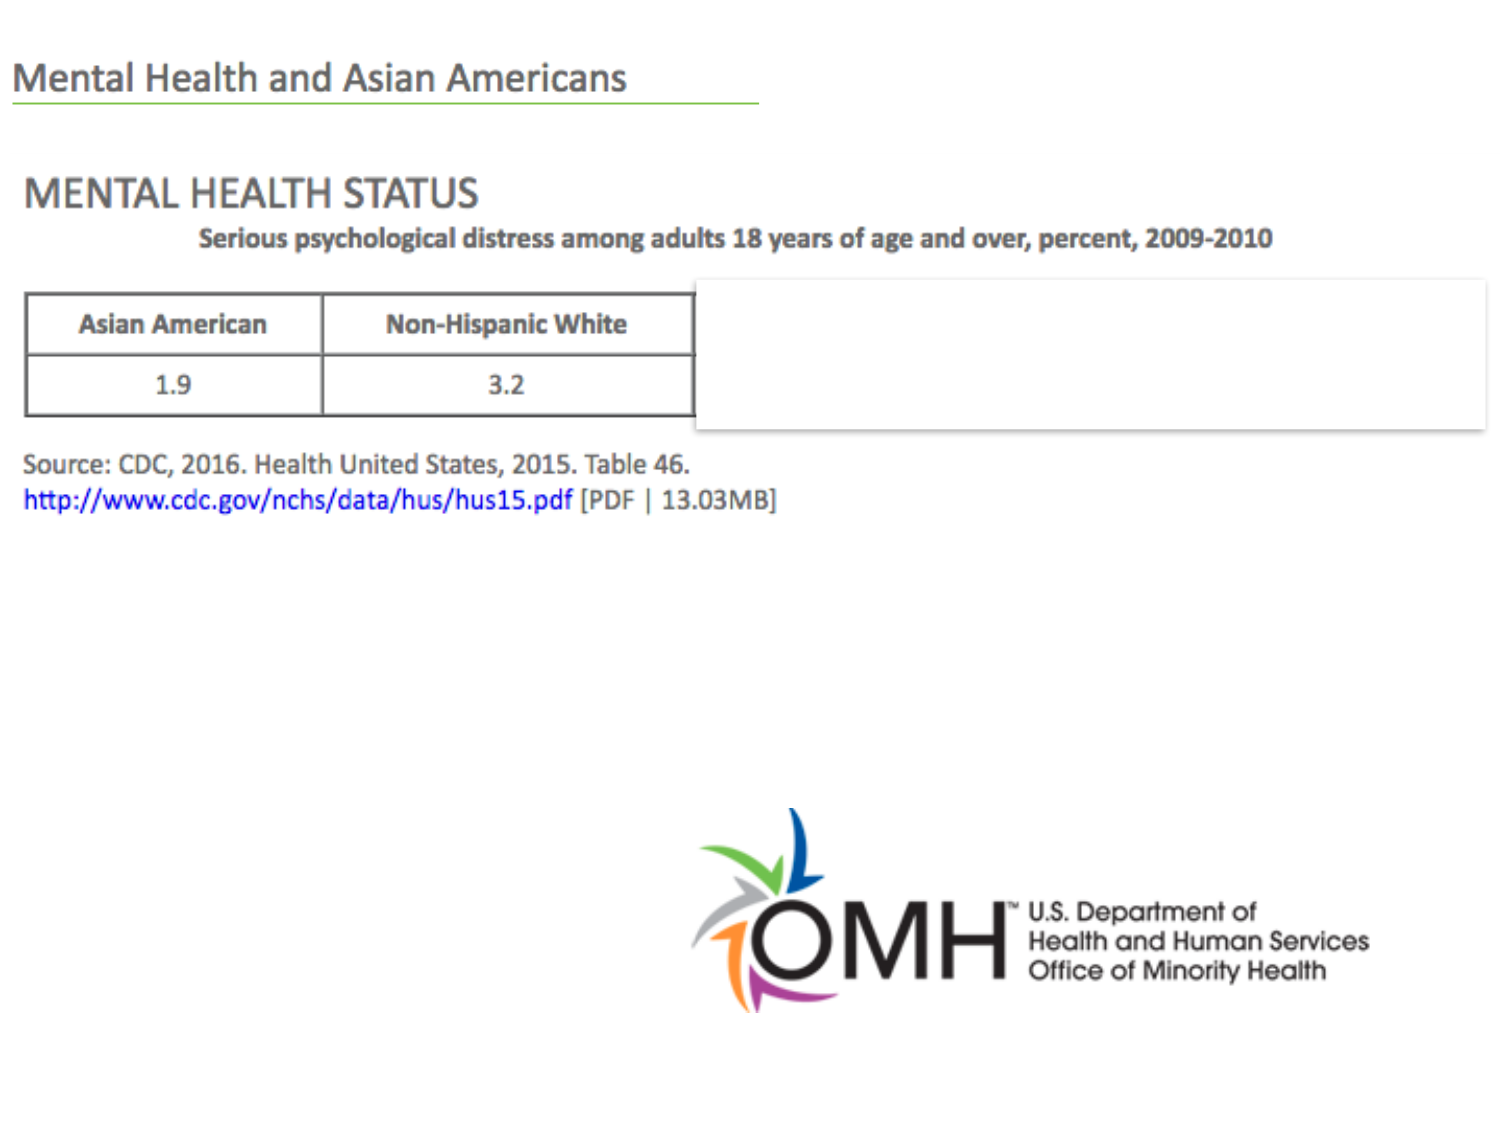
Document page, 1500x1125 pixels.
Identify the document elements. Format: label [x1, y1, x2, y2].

picture [10, 152, 1500, 560]
list [0, 44, 760, 118]
picture [650, 808, 1395, 1013]
